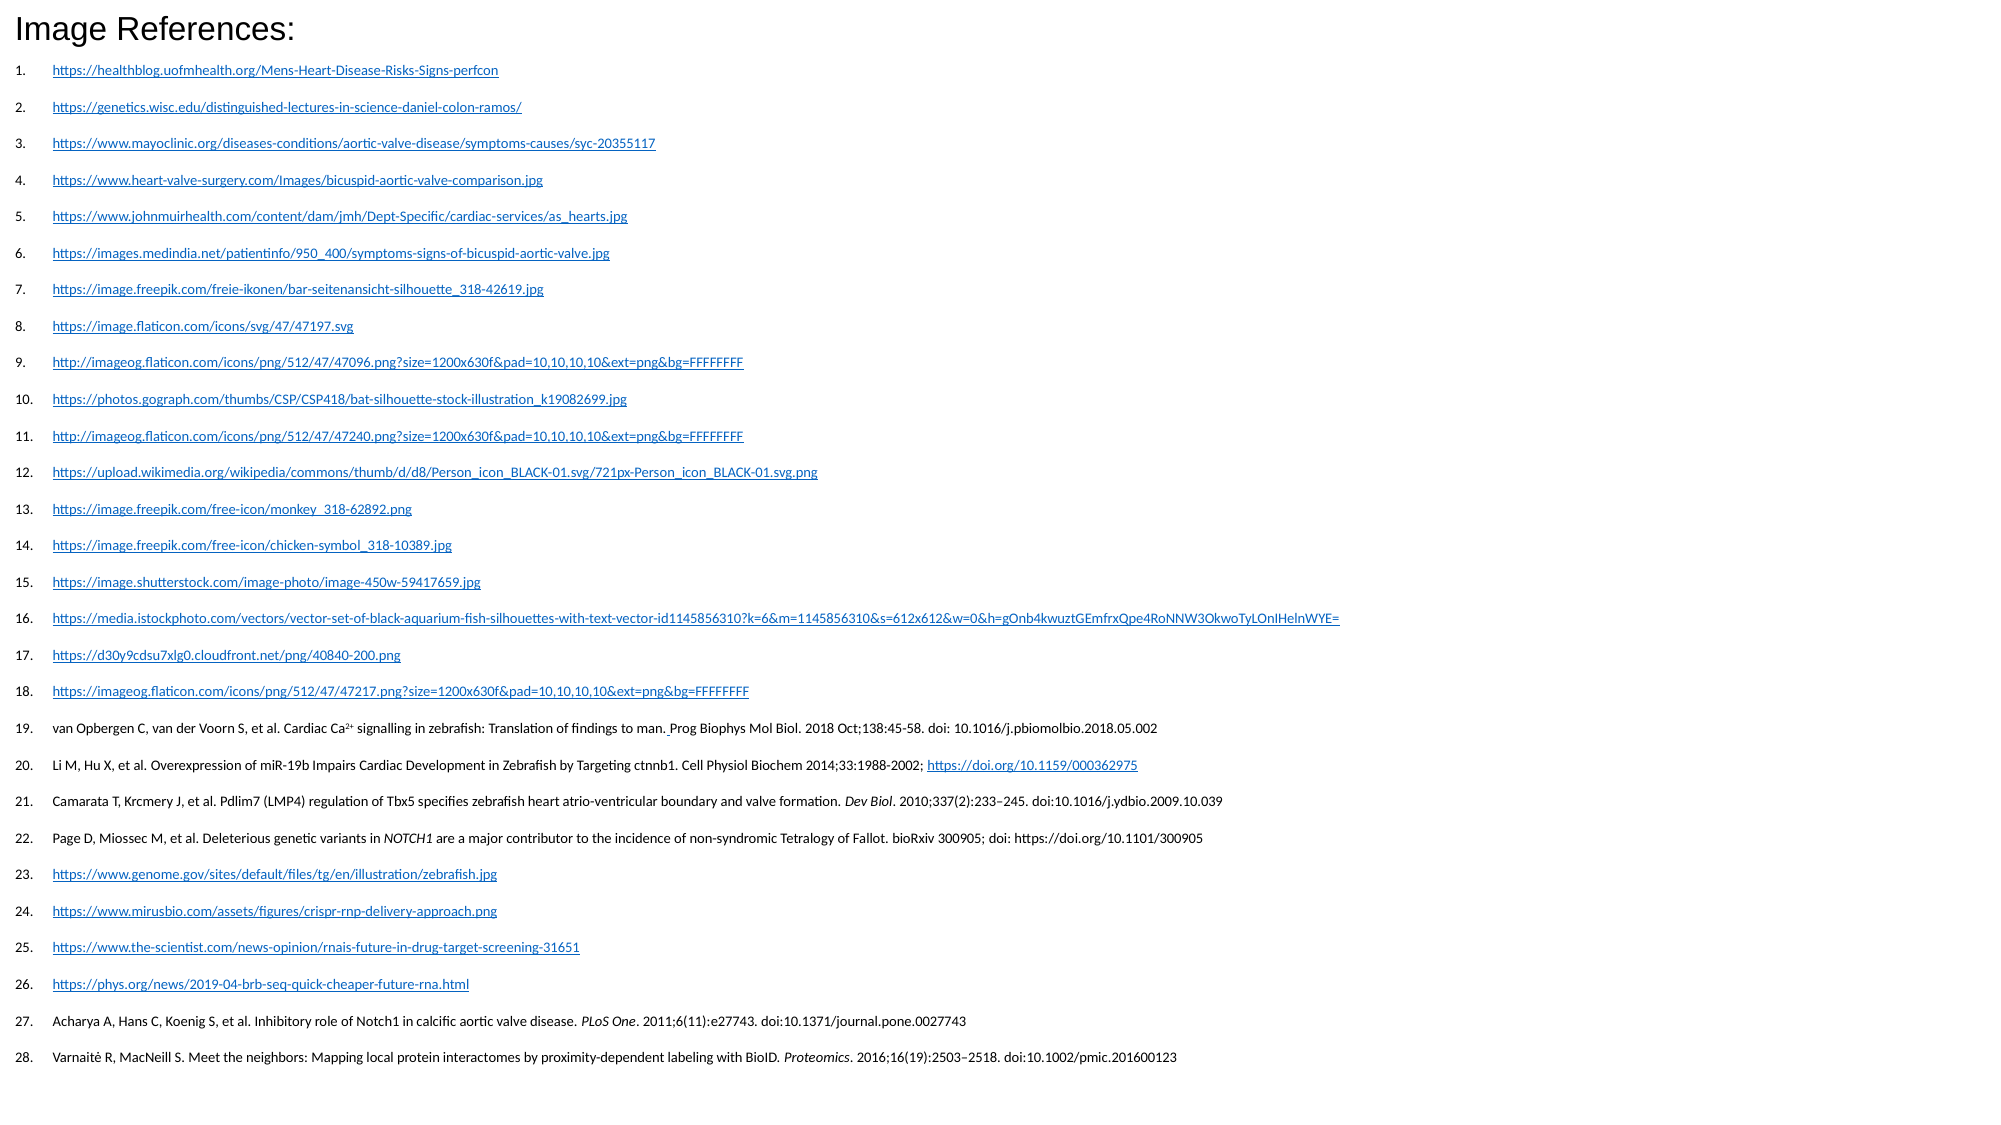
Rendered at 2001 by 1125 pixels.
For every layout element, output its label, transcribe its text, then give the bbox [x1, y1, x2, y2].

list https://healthblog.uofmhealth.org/Mens-Heart-Disease-Risks-Signs-perfcon https://genetics.wisc.edu/distinguished-lectures-in-science-daniel-colon-ramos/ https://www.mayoclinic.org/diseases-conditions/aortic-valve-disease/symptoms-causes/syc-20355117 https://www.heart-valve-surgery.com/Images/bicuspid-aortic-valve-comparison.jpg https://www.johnmuirhealth.com/content/dam/jmh/Dept-Specific/cardiac-services/as_hearts.jpg https://images.medindia.net/patientinfo/950_400/symptoms-signs-of-bicuspid-aortic-valve.jpg https://image.freepik.com/freie-ikonen/bar-seitenansicht-silhouette_318-42619.jpg https://image.flaticon.com/icons/svg/47/47197.svg http://imageog.flaticon.com/icons/png/512/47/47096.png?size=1200x630f&pad=10,10,10,10&ext=png&bg=FFFFFFFF https://photos.gograph.com/thumbs/CSP/CSP418/bat-silhouette-stock-illustration_k19082699.jpg http://imageog.flaticon.com/icons/png/512/47/47240.png?size=1200x630f&pad=10,10,10,10&ext=png&bg=FFFFFFFF https://upload.wikimedia.org/wikipedia/commons/thumb/d/d8/Person_icon_BLACK-01.svg/721px-Person_icon_BLACK-01.svg.png https://image.freepik.com/free-icon/monkey_318-62892.png https://image.freepik.com/free-icon/chicken-symbol_318-10389.jpg https://image.shutterstock.com/image-photo/image-450w-59417659.jpg https://media.istockphoto.com/vectors/vector-set-of-black-aquarium-fish-silhouettes-with-text-vector-id1145856310?k=6&m=1145856310&s=612x612&w=0&h=gOnb4kwuztGEmfrxQpe4RoNNW3OkwoTyLOnIHelnWYE= https://d30y9cdsu7xlg0.cloudfront.net/png/40840-200.png https://imageog.flaticon.com/icons/png/512/47/47217.png?size=1200x630f&pad=10,10,10,10&ext=png&bg=FFFFFFFF van Opbergen C, van der Voorn S, et al. Cardiac Ca2+ signalling in zebrafish: Translation of findings to man. Prog Biophys Mol Biol. 2018 Oct;138:45-58. doi: 10.1016/j.pbiomolbio.2018.05.002 Li M, Hu X, et al. Overexpression of miR-19b Impairs Cardiac Development in Zebrafish by Targeting ctnnb1. Cell Physiol Biochem 2014;33:1988-2002; https://doi.org/10.1159/000362975 Camarata T, Krcmery J, et al. Pdlim7 (LMP4) regulation of Tbx5 specifies zebrafish heart atrio-ventricular boundary and valve formation. Dev Biol. 2010;337(2):233–245. doi:10.1016/j.ydbio.2009.10.039 Page D, Miossec M, et al. Deleterious genetic variants in NOTCH1 are a major contributor to the incidence of non-syndromic Tetralogy of Fallot. bioRxiv 300905; doi: https://doi.org/10.1101/300905 https://www.genome.gov/sites/default/files/tg/en/illustration/zebrafish.jpg https://www.mirusbio.com/assets/figures/crispr-rnp-delivery-approach.png https://www.the-scientist.com/news-opinion/rnais-future-in-drug-target-screening-31651 https://phys.org/news/2019-04-brb-seq-quick-cheaper-future-rna.html Acharya A, Hans C, Koenig S, et al. Inhibitory role of Notch1 in calcific aortic valve disease. PLoS One. 2011;6(11):e27743. doi:10.1371/journal.pone.0027743 Varnaitė R, MacNeill S. Meet the neighbors: Mapping local protein interactomes by proximity-dependent labeling with BioID. Proteomics. 2016;16(19):2503–2518. doi:10.1002/pmic.201600123 [0, 55, 2000, 1125]
text_box Image References: [0, 0, 2000, 55]
